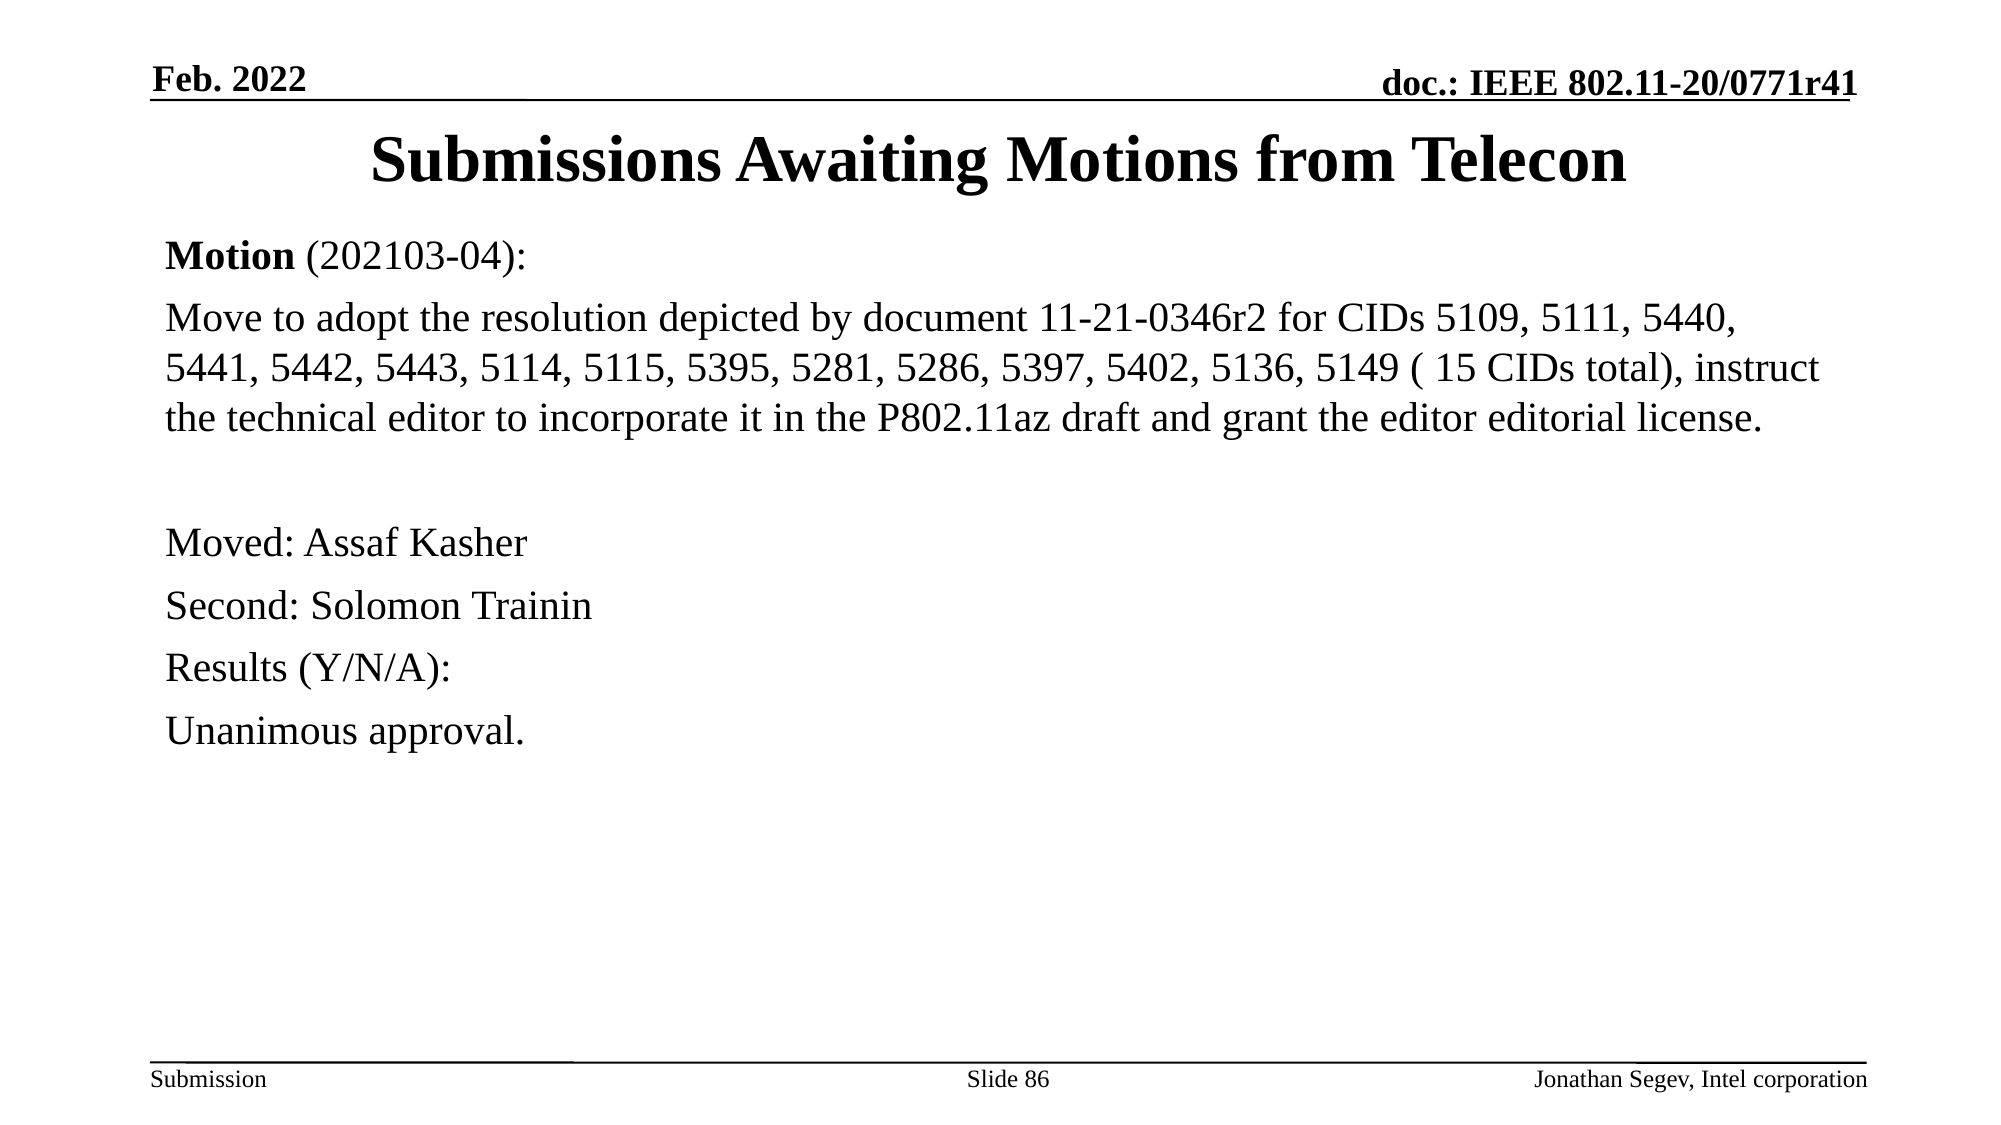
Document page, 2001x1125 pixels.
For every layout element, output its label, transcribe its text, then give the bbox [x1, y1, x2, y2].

list Motion (202103-04): Move to adopt the resolution depicted by document 11-21-0346r2 for CIDs 5109, 5111, 5440, 5441, 5442, 5443, 5114, 5115, 5395, 5281, 5286, 5397, 5402, 5136, 5149 ( 15 CIDs total), instruct the technical editor to incorporate it in the P802.11az draft and grant the editor editorial license. Moved: Assaf Kasher Second: Solomon Trainin Results (Y/N/A): Unanimous approval. [149, 219, 1850, 1000]
footer Jonathan Segev, Intel corporation [1171, 1061, 1869, 1093]
title Submissions Awaiting Motions from Telecon [149, 112, 1850, 197]
slide_number Slide 86 [950, 1061, 1067, 1123]
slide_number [152, 54, 563, 100]
